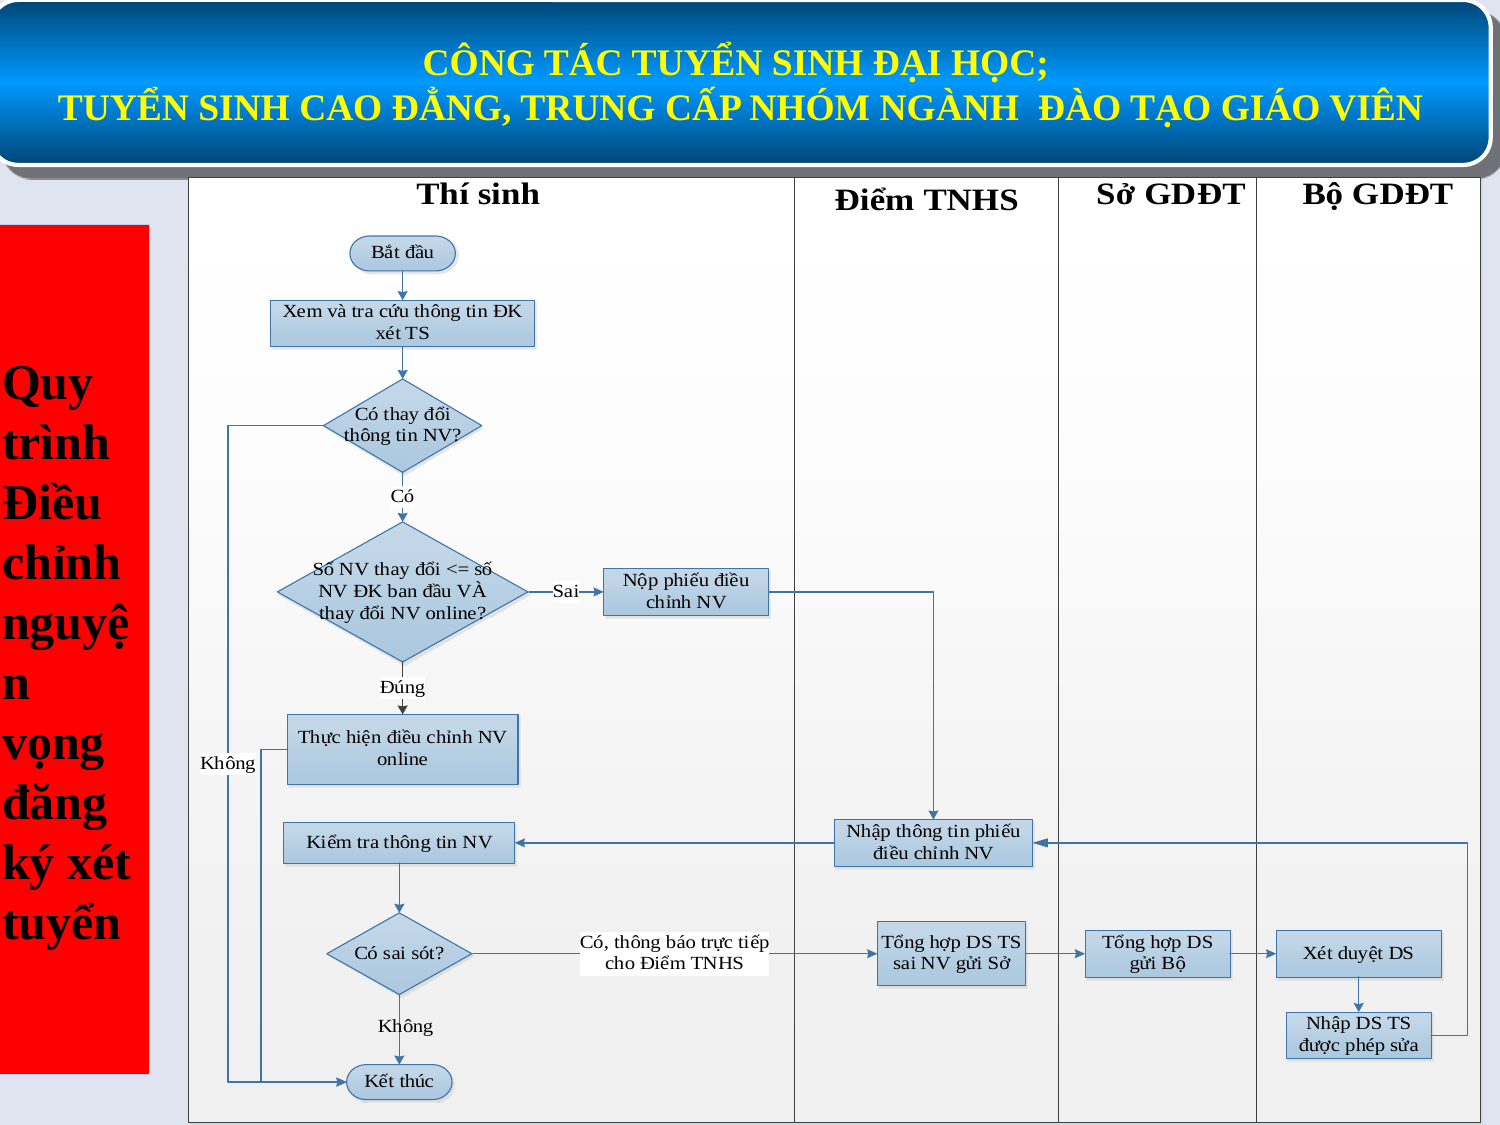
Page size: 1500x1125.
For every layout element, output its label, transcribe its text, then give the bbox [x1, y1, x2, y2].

picture [174, 174, 1500, 1125]
text_box Quy trình Điều chỉnh nguyện vọng đăng ký xét tuyển [0, 224, 150, 1075]
